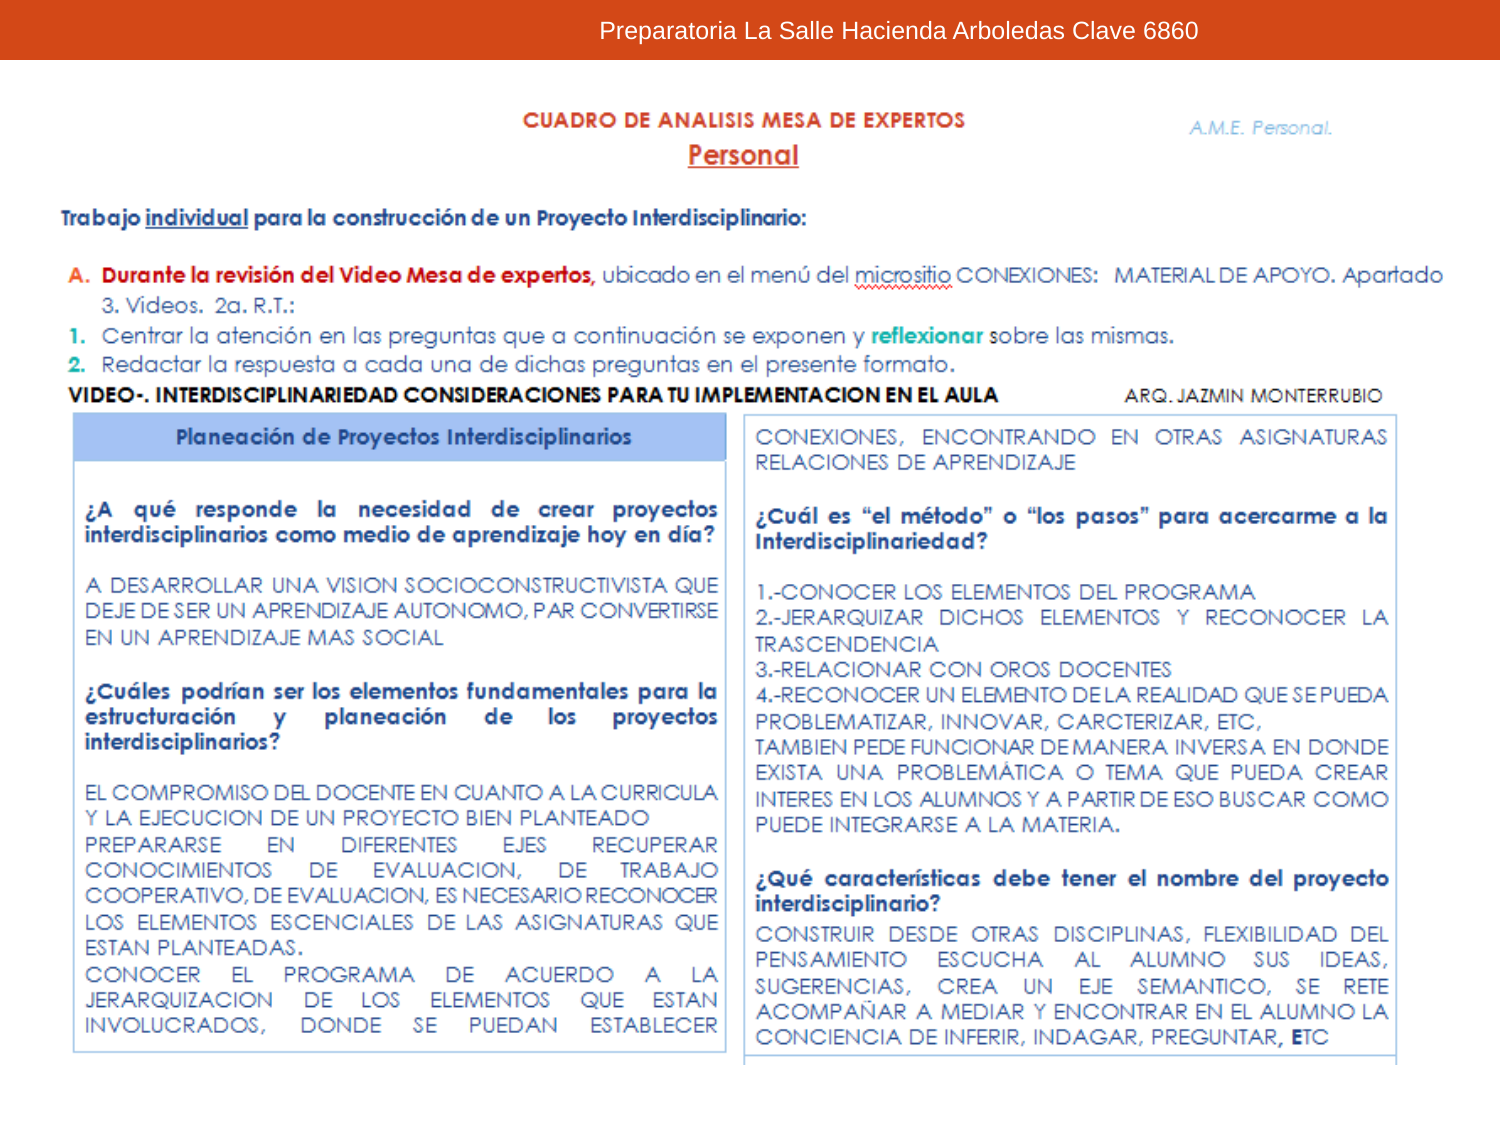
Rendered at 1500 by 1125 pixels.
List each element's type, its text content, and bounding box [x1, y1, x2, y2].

footer Preparatoria La Salle Hacienda Arboledas Clave 6860 [562, 3, 1238, 57]
picture [52, 101, 1453, 1066]
